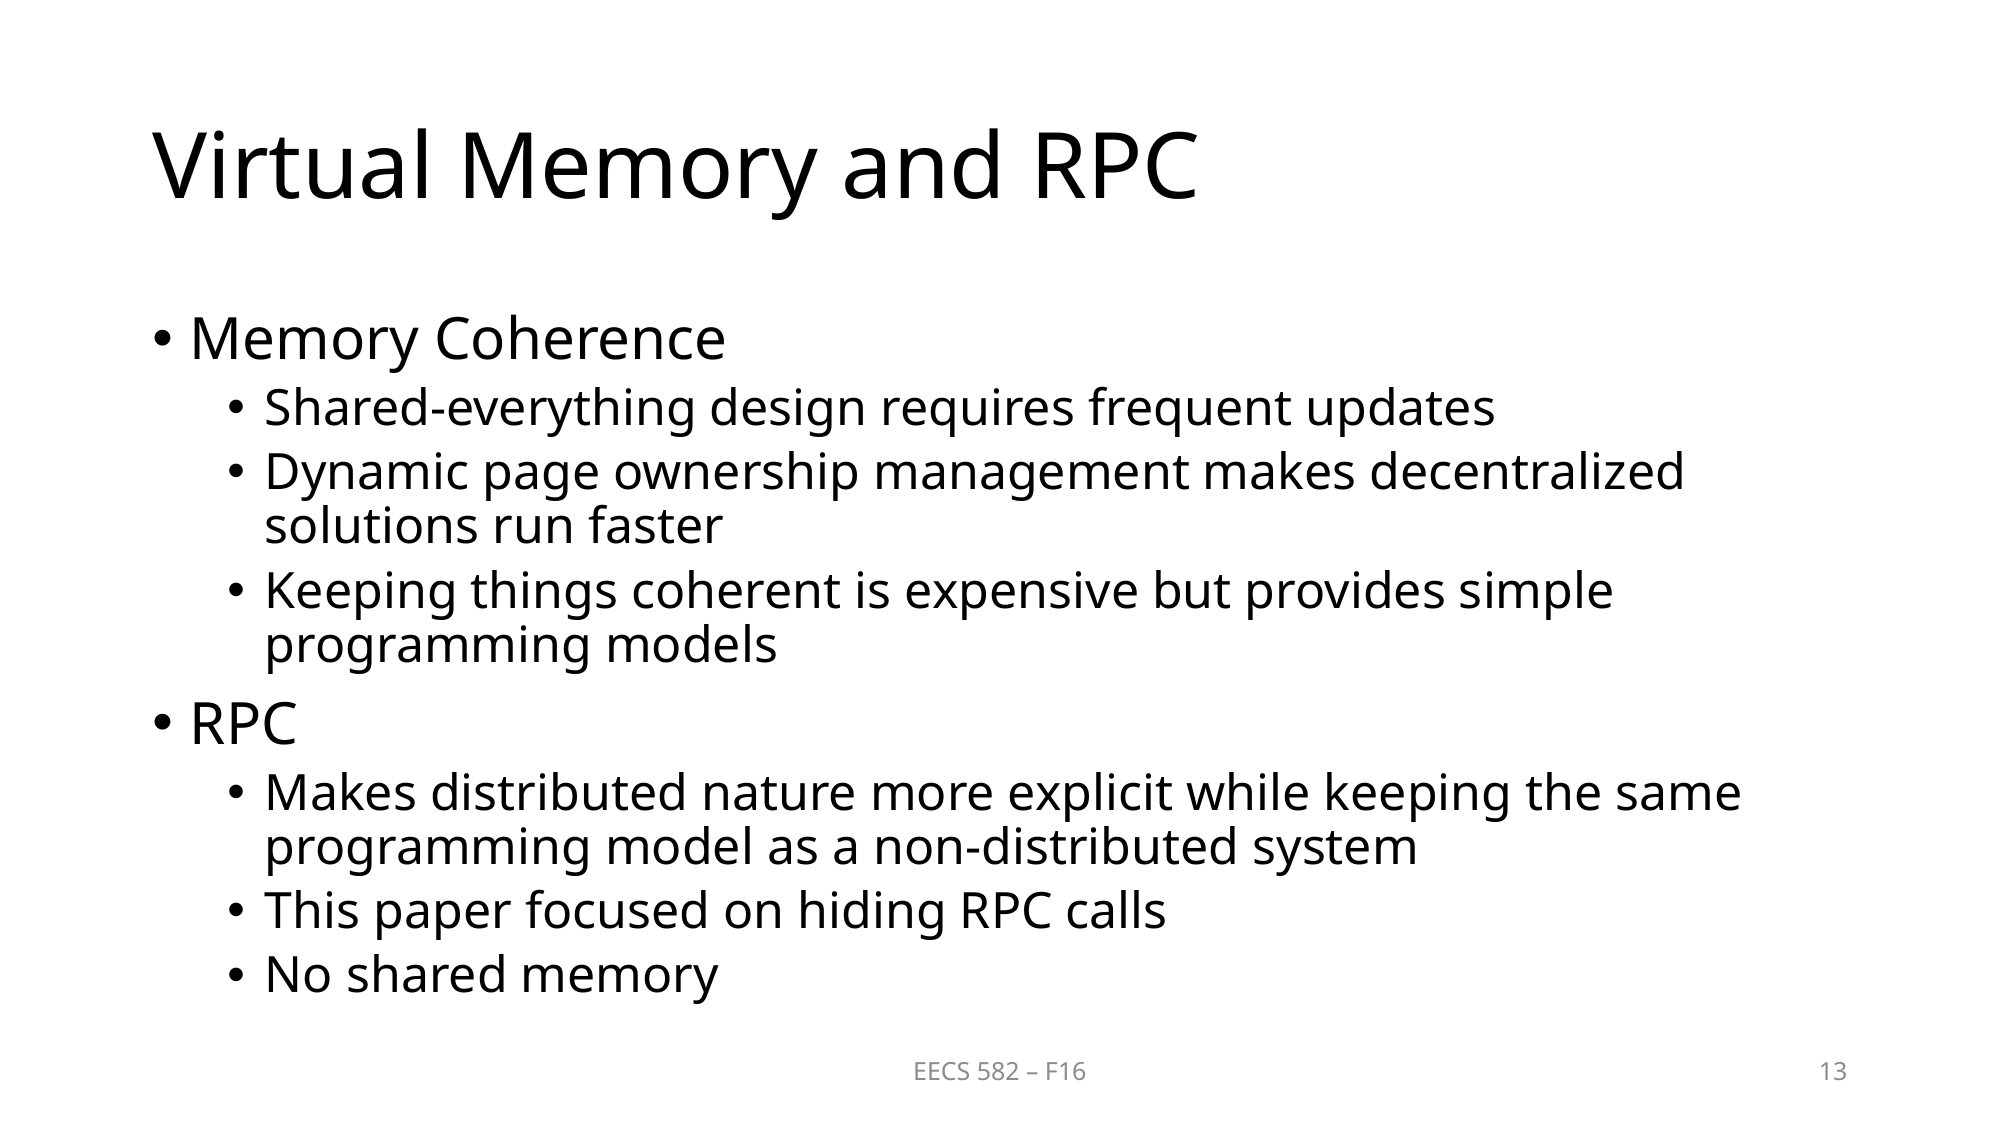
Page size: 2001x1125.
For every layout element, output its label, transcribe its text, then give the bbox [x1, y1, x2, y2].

title Virtual Memory and RPC [137, 59, 1863, 278]
footer EECS 582 – F16 [662, 1042, 1338, 1103]
slide_number 13 [1412, 1042, 1863, 1103]
list Memory Coherence Shared-everything design requires frequent updates Dynamic page ownership management makes decentralized solutions run faster Keeping things coherent is expensive but provides simple programming models RPC Makes distributed nature more explicit while keeping the same programming model as a non-distributed system This paper focused on hiding RPC calls No shared memory [137, 299, 1863, 1014]
